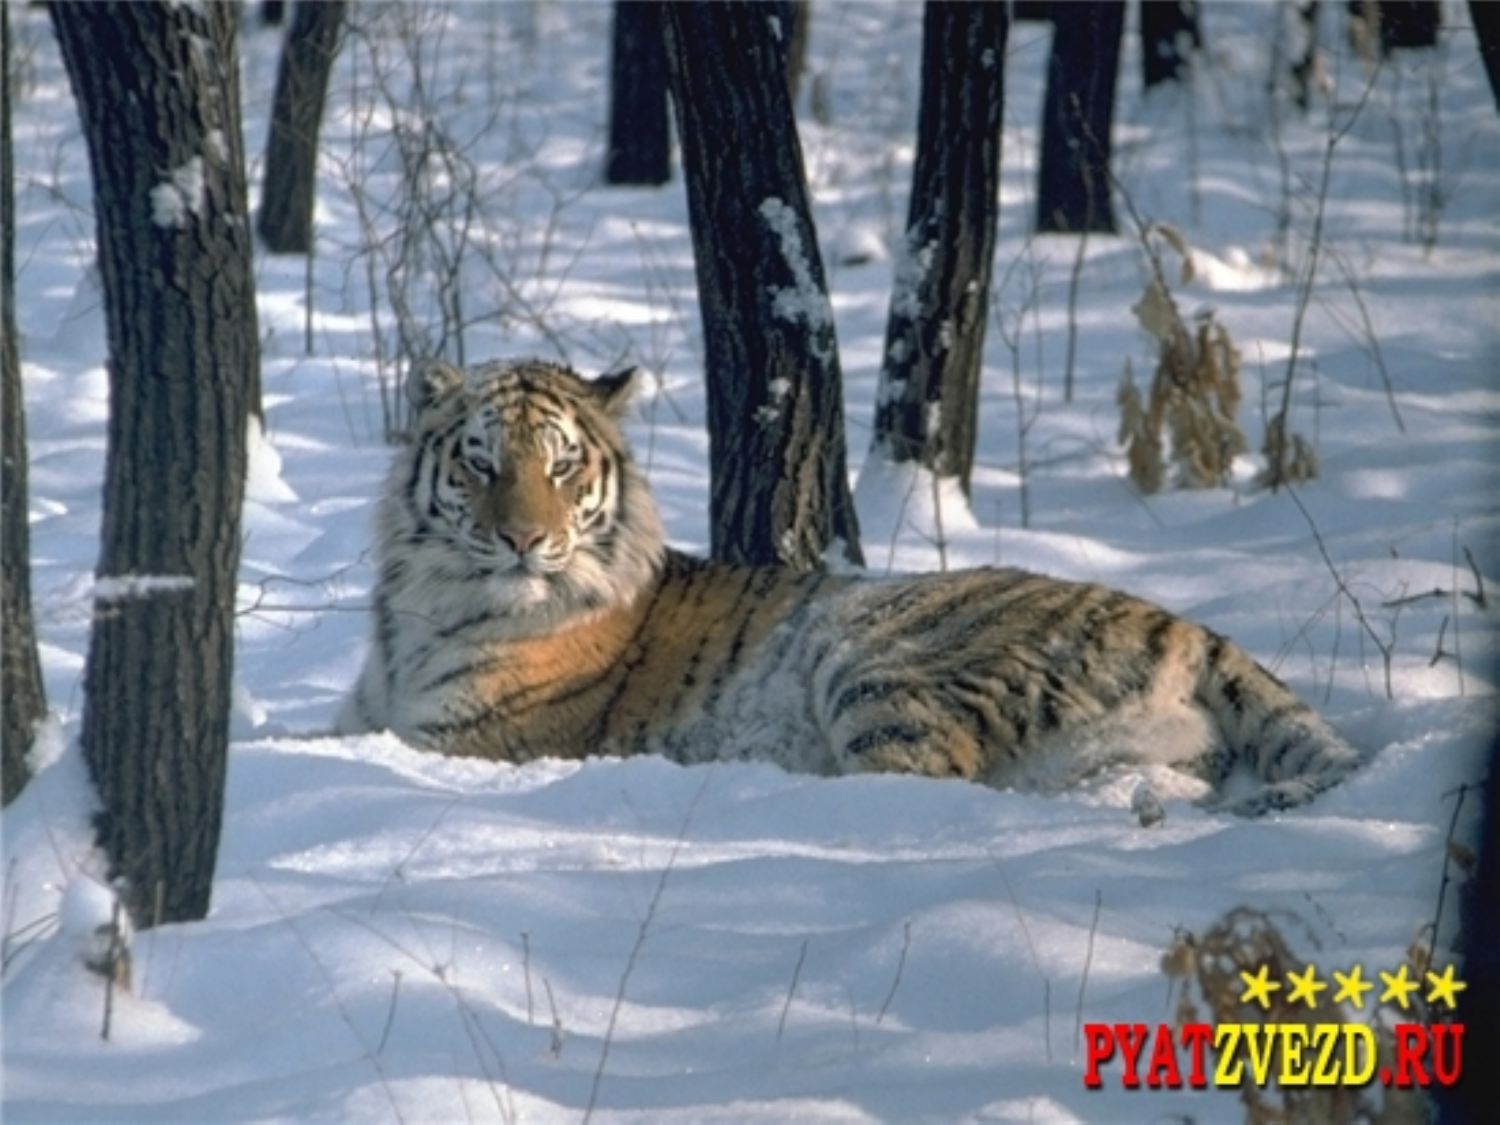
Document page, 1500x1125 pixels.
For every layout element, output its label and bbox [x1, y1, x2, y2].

list [0, 0, 1500, 1125]
